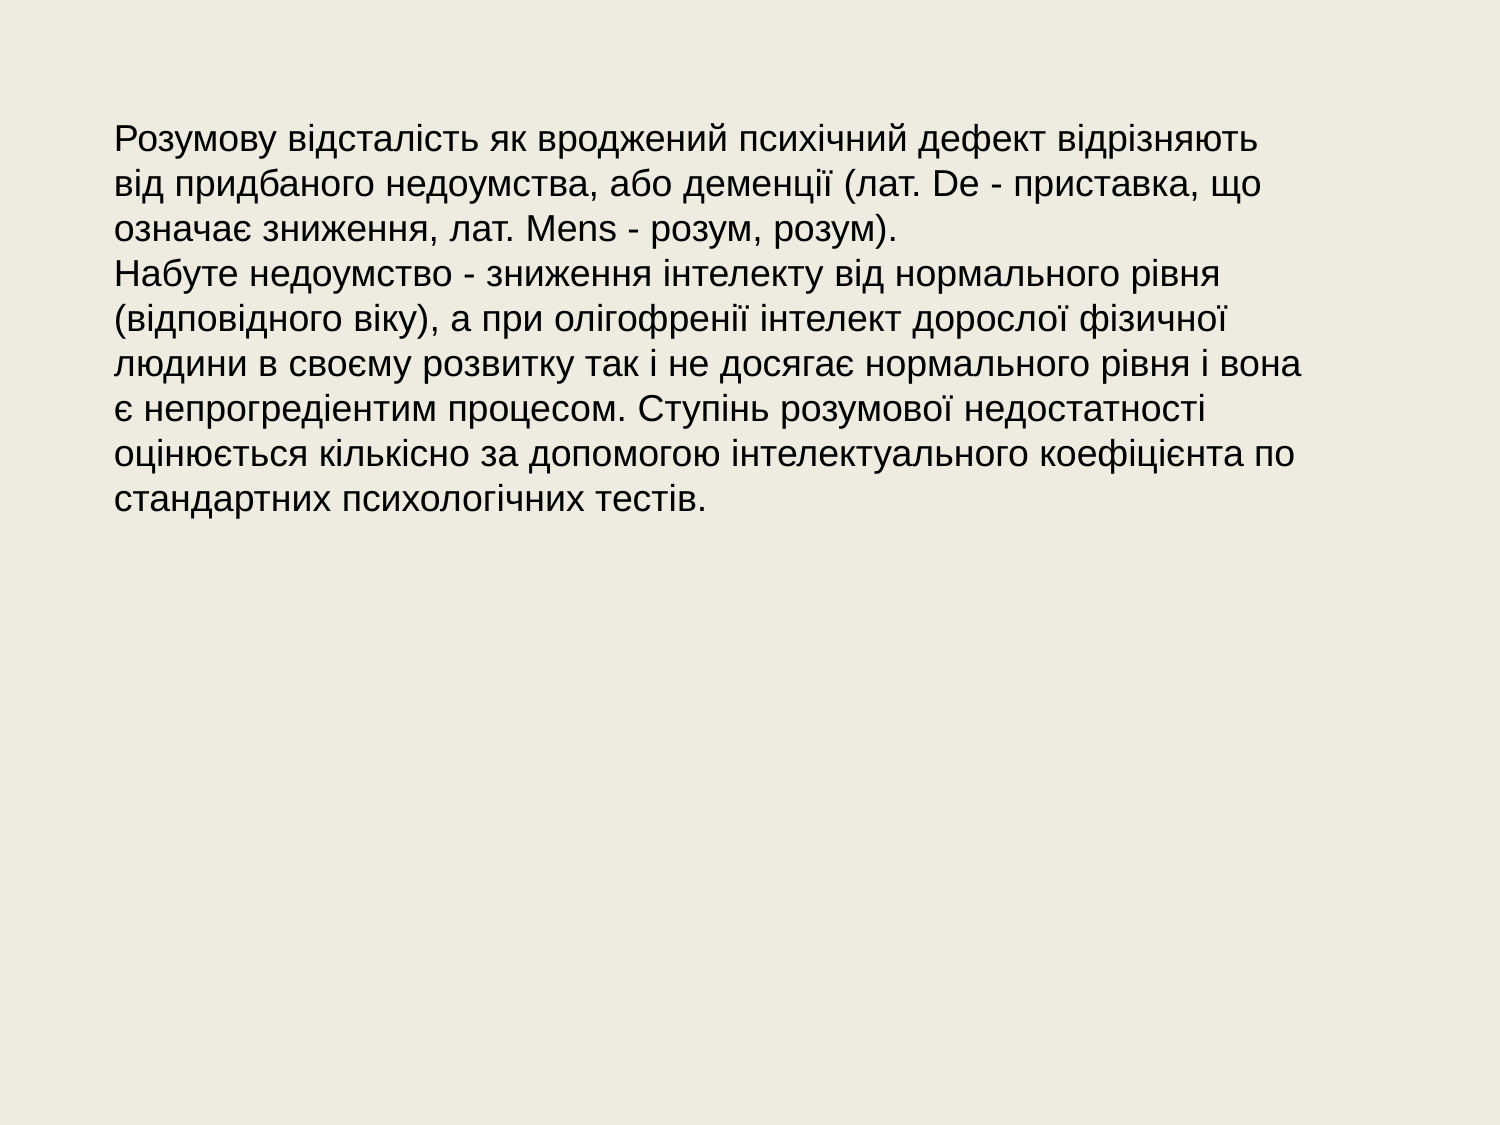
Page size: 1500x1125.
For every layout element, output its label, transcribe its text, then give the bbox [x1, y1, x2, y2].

text_box Розумову відсталість як вроджений психічний дефект відрізняють від придбаного недоумства, або деменції (лат. De - приставка, що означає зниження, лат. Mens - розум, розум). Набуте недоумство - зниження інтелекту від нормального рівня (відповідного віку), а при олігофренії інтелект дорослої фізичної людини в своєму розвитку так і не досягає нормального рівня і вона є непрогредіентим процесом. Ступінь розумової недостатності оцінюється кількісно за допомогою інтелектуального коефіцієнта по стандартних психологічних тестів. [99, 106, 1331, 527]
